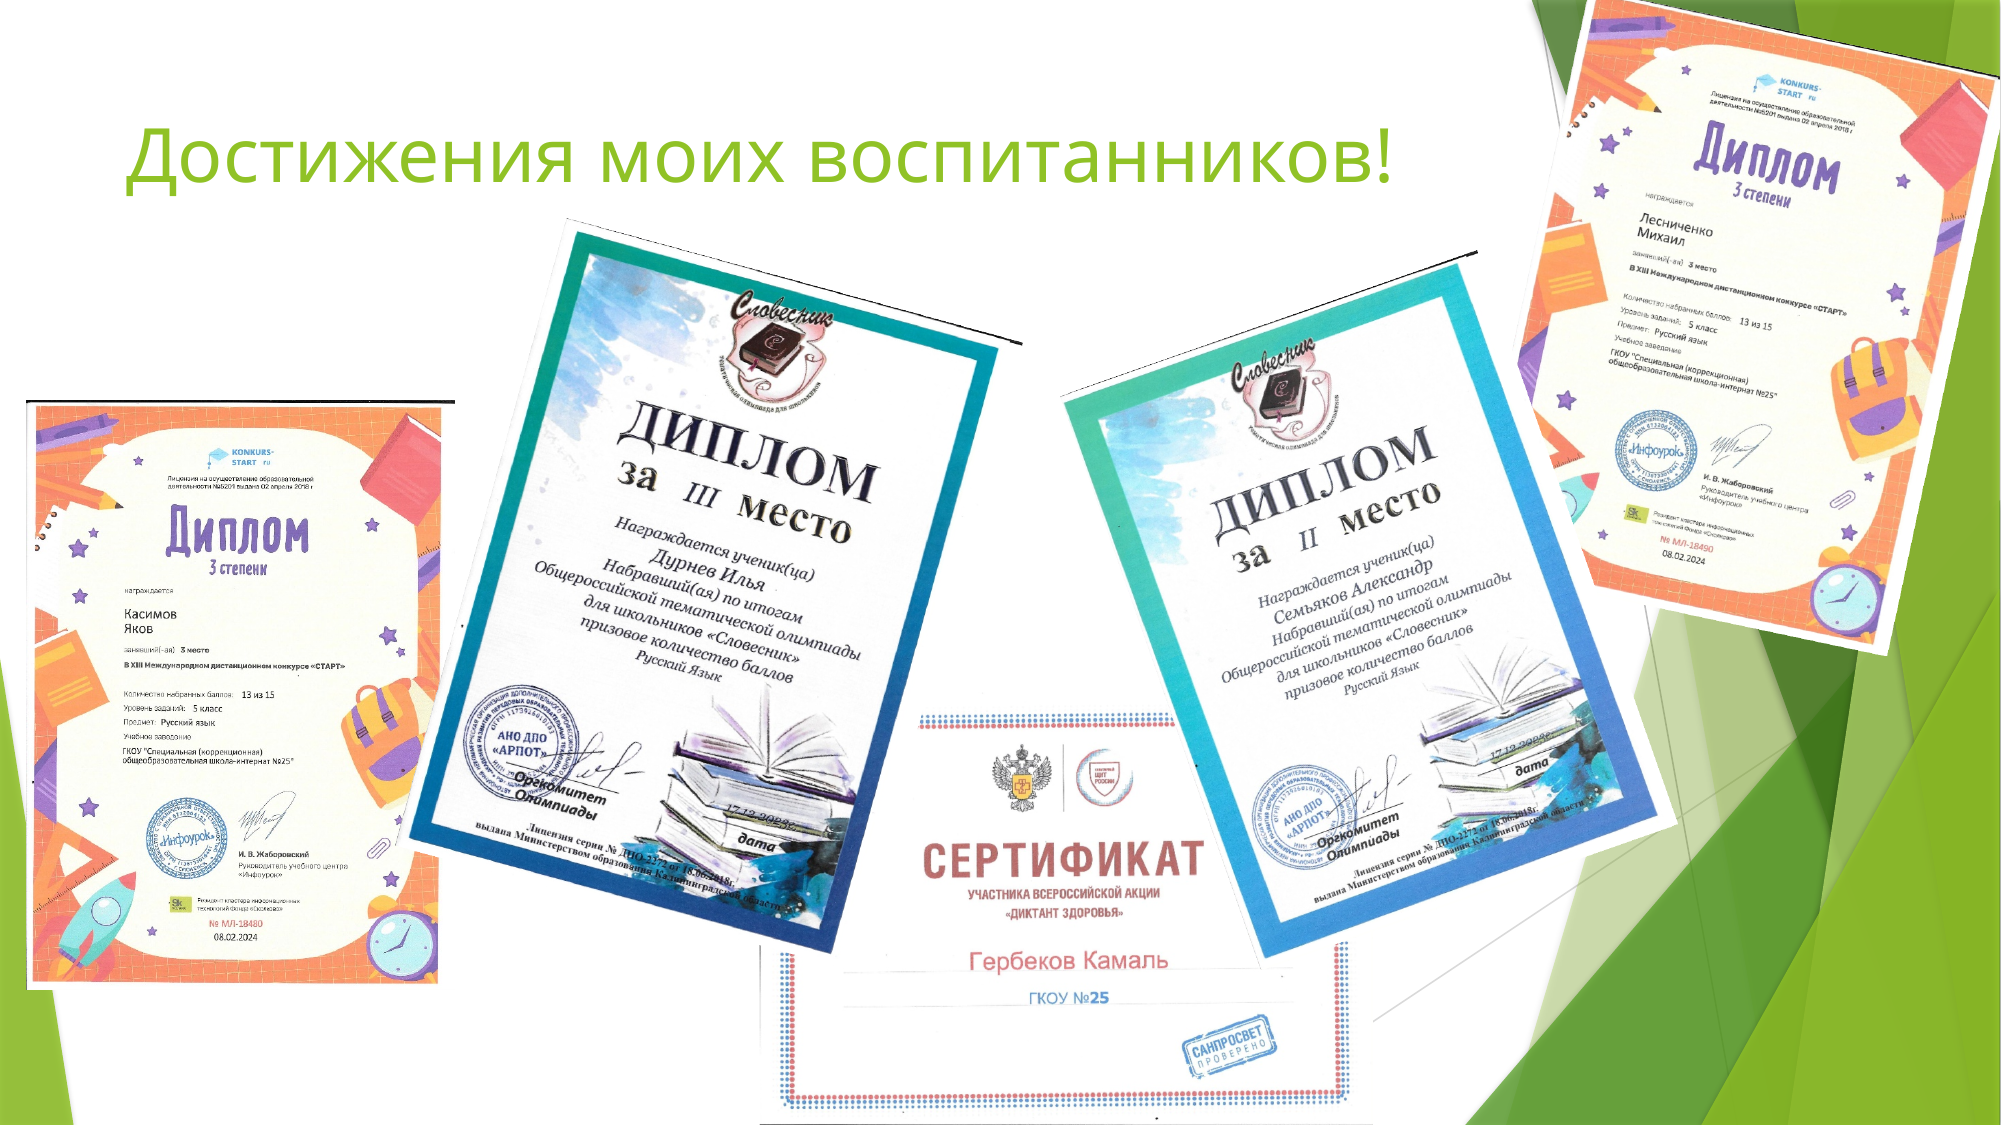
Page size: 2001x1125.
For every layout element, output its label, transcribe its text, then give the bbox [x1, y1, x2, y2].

picture [455, 0, 2000, 1125]
title Достижения моих воспитанников! [111, 99, 1517, 317]
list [25, 400, 455, 990]
